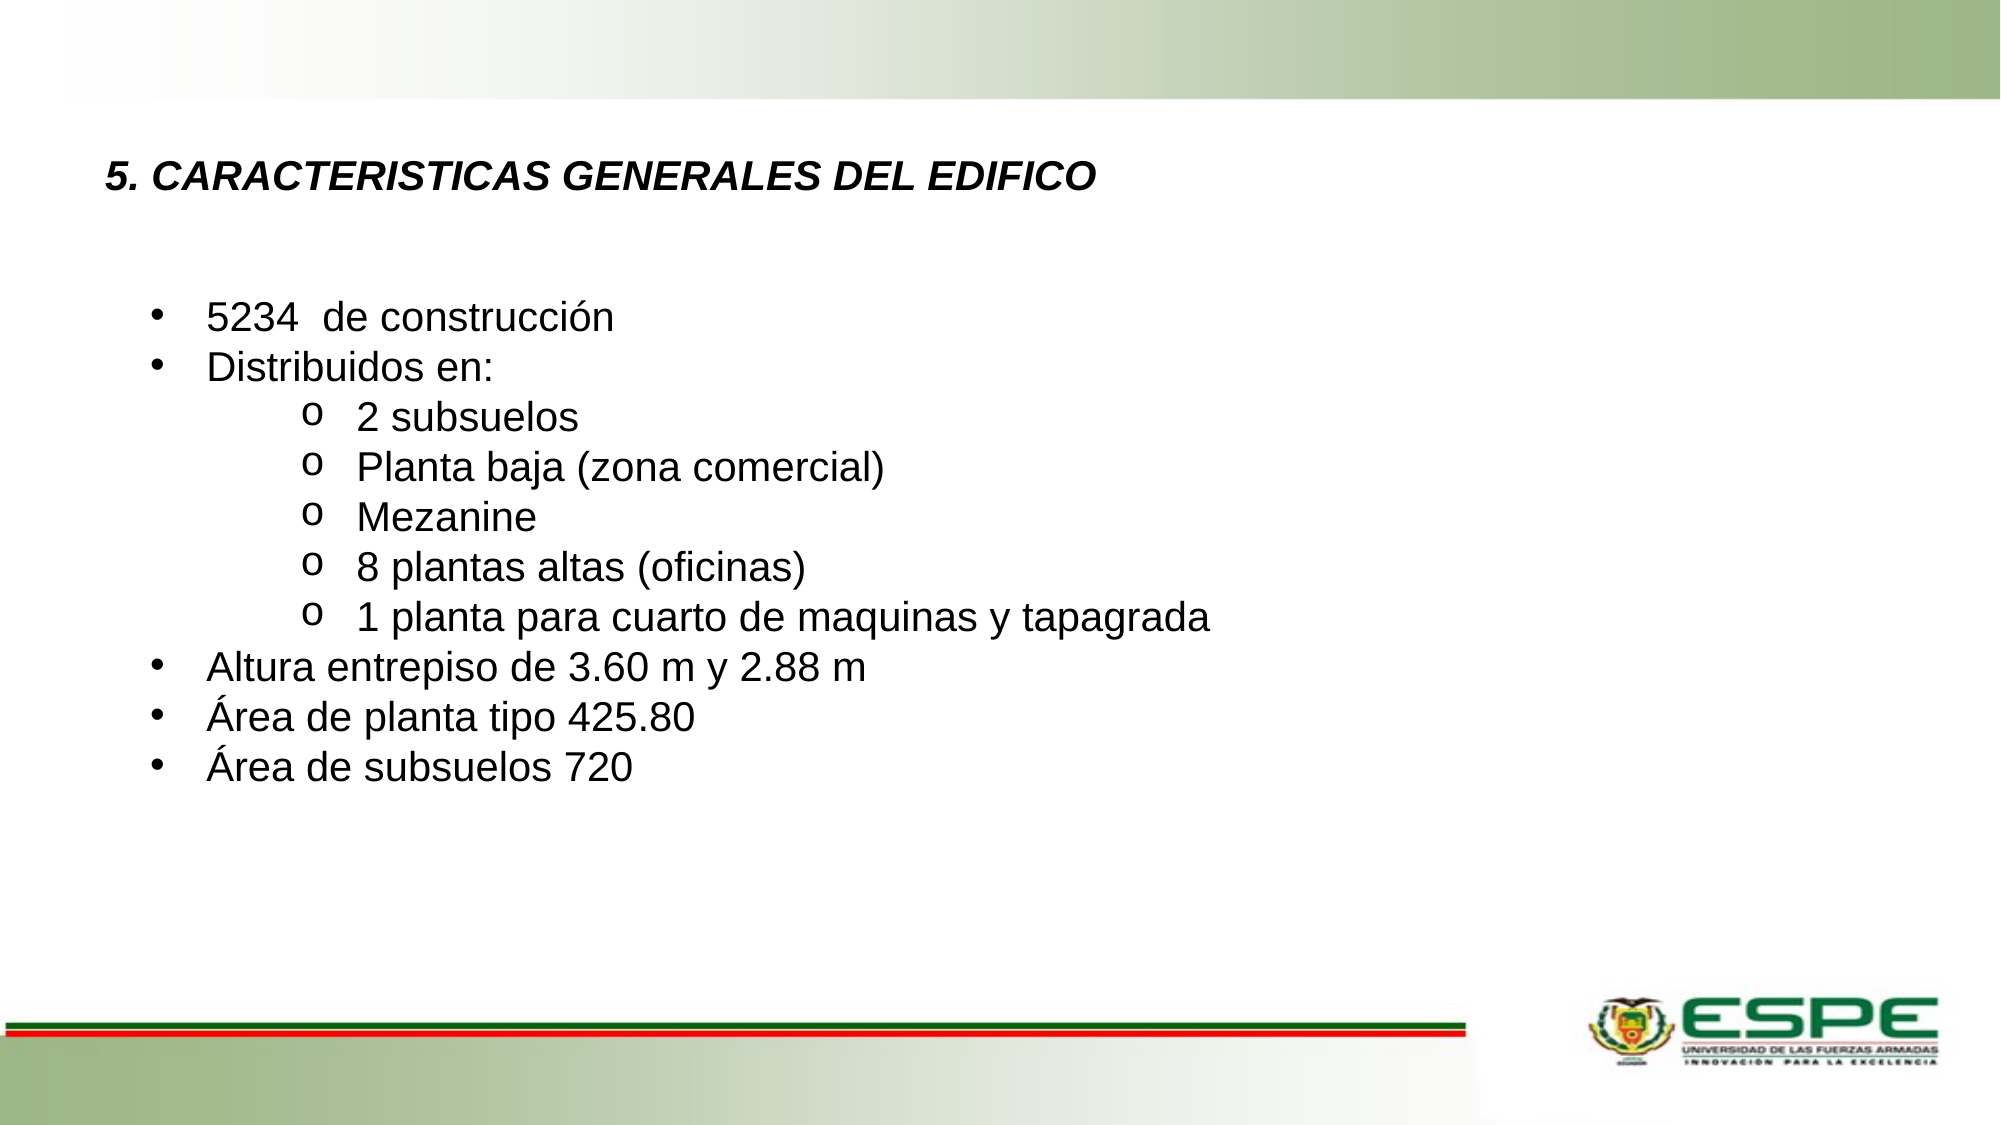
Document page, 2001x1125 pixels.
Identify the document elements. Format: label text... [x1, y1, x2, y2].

text_box 5. CARACTERISTICAS GENERALES DEL EDIFICO [0, 129, 1135, 225]
picture [0, 0, 2001, 1125]
